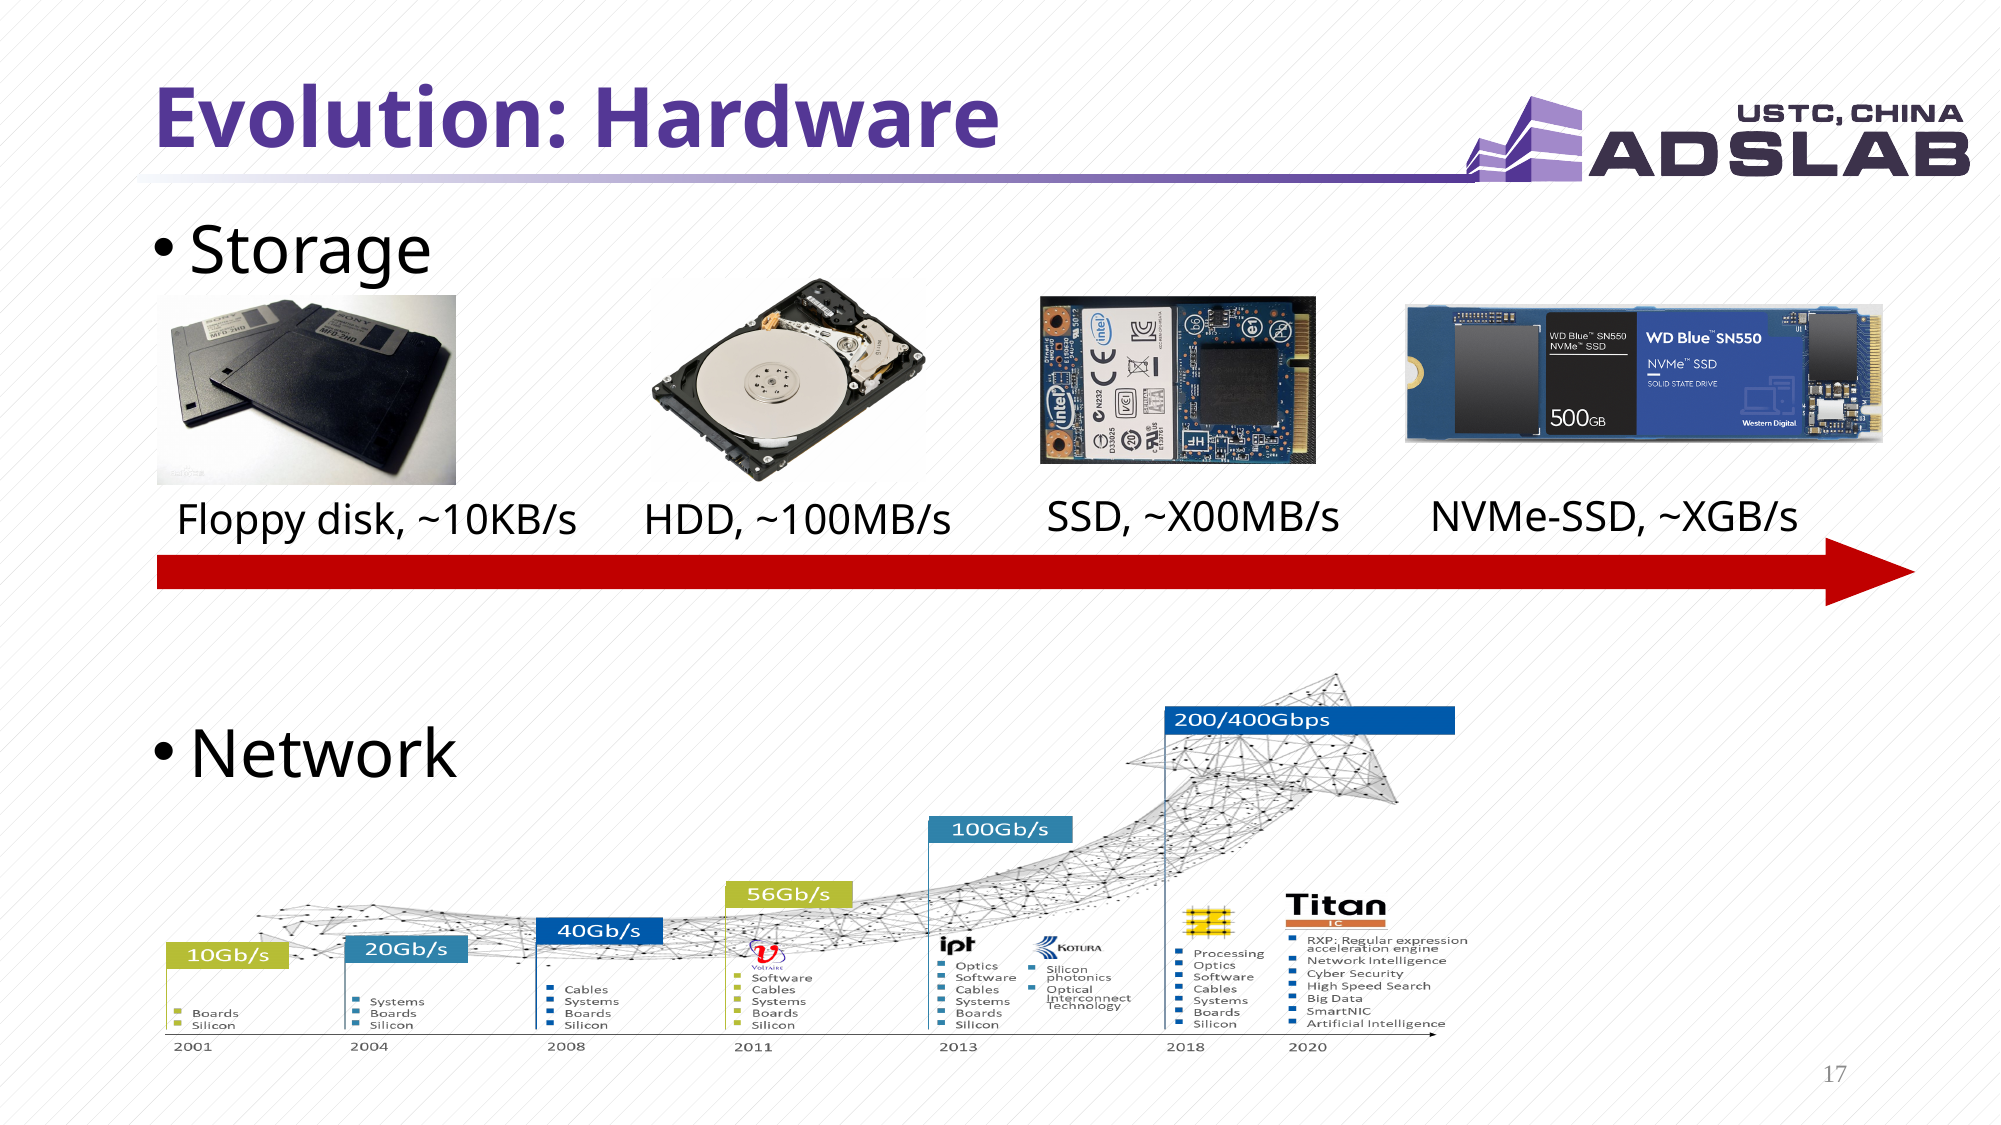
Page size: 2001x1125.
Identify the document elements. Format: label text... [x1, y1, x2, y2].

picture [1405, 304, 1883, 443]
text_box HDD, ~100MB/s [628, 485, 968, 551]
text_box Floppy disk, ~10KB/s [161, 485, 593, 551]
text_box [155, 536, 1919, 608]
text_box SSD, ~X00MB/s [1031, 482, 1356, 548]
picture [650, 278, 926, 482]
picture [156, 295, 456, 485]
picture [157, 673, 1478, 1062]
list Storage Network [137, 199, 1863, 1014]
title Evolution: Hardware [137, 63, 1863, 177]
picture [1041, 242, 1315, 518]
picture [1470, 93, 1976, 183]
text_box NVMe-SSD, ~XGB/s [1415, 482, 1815, 547]
